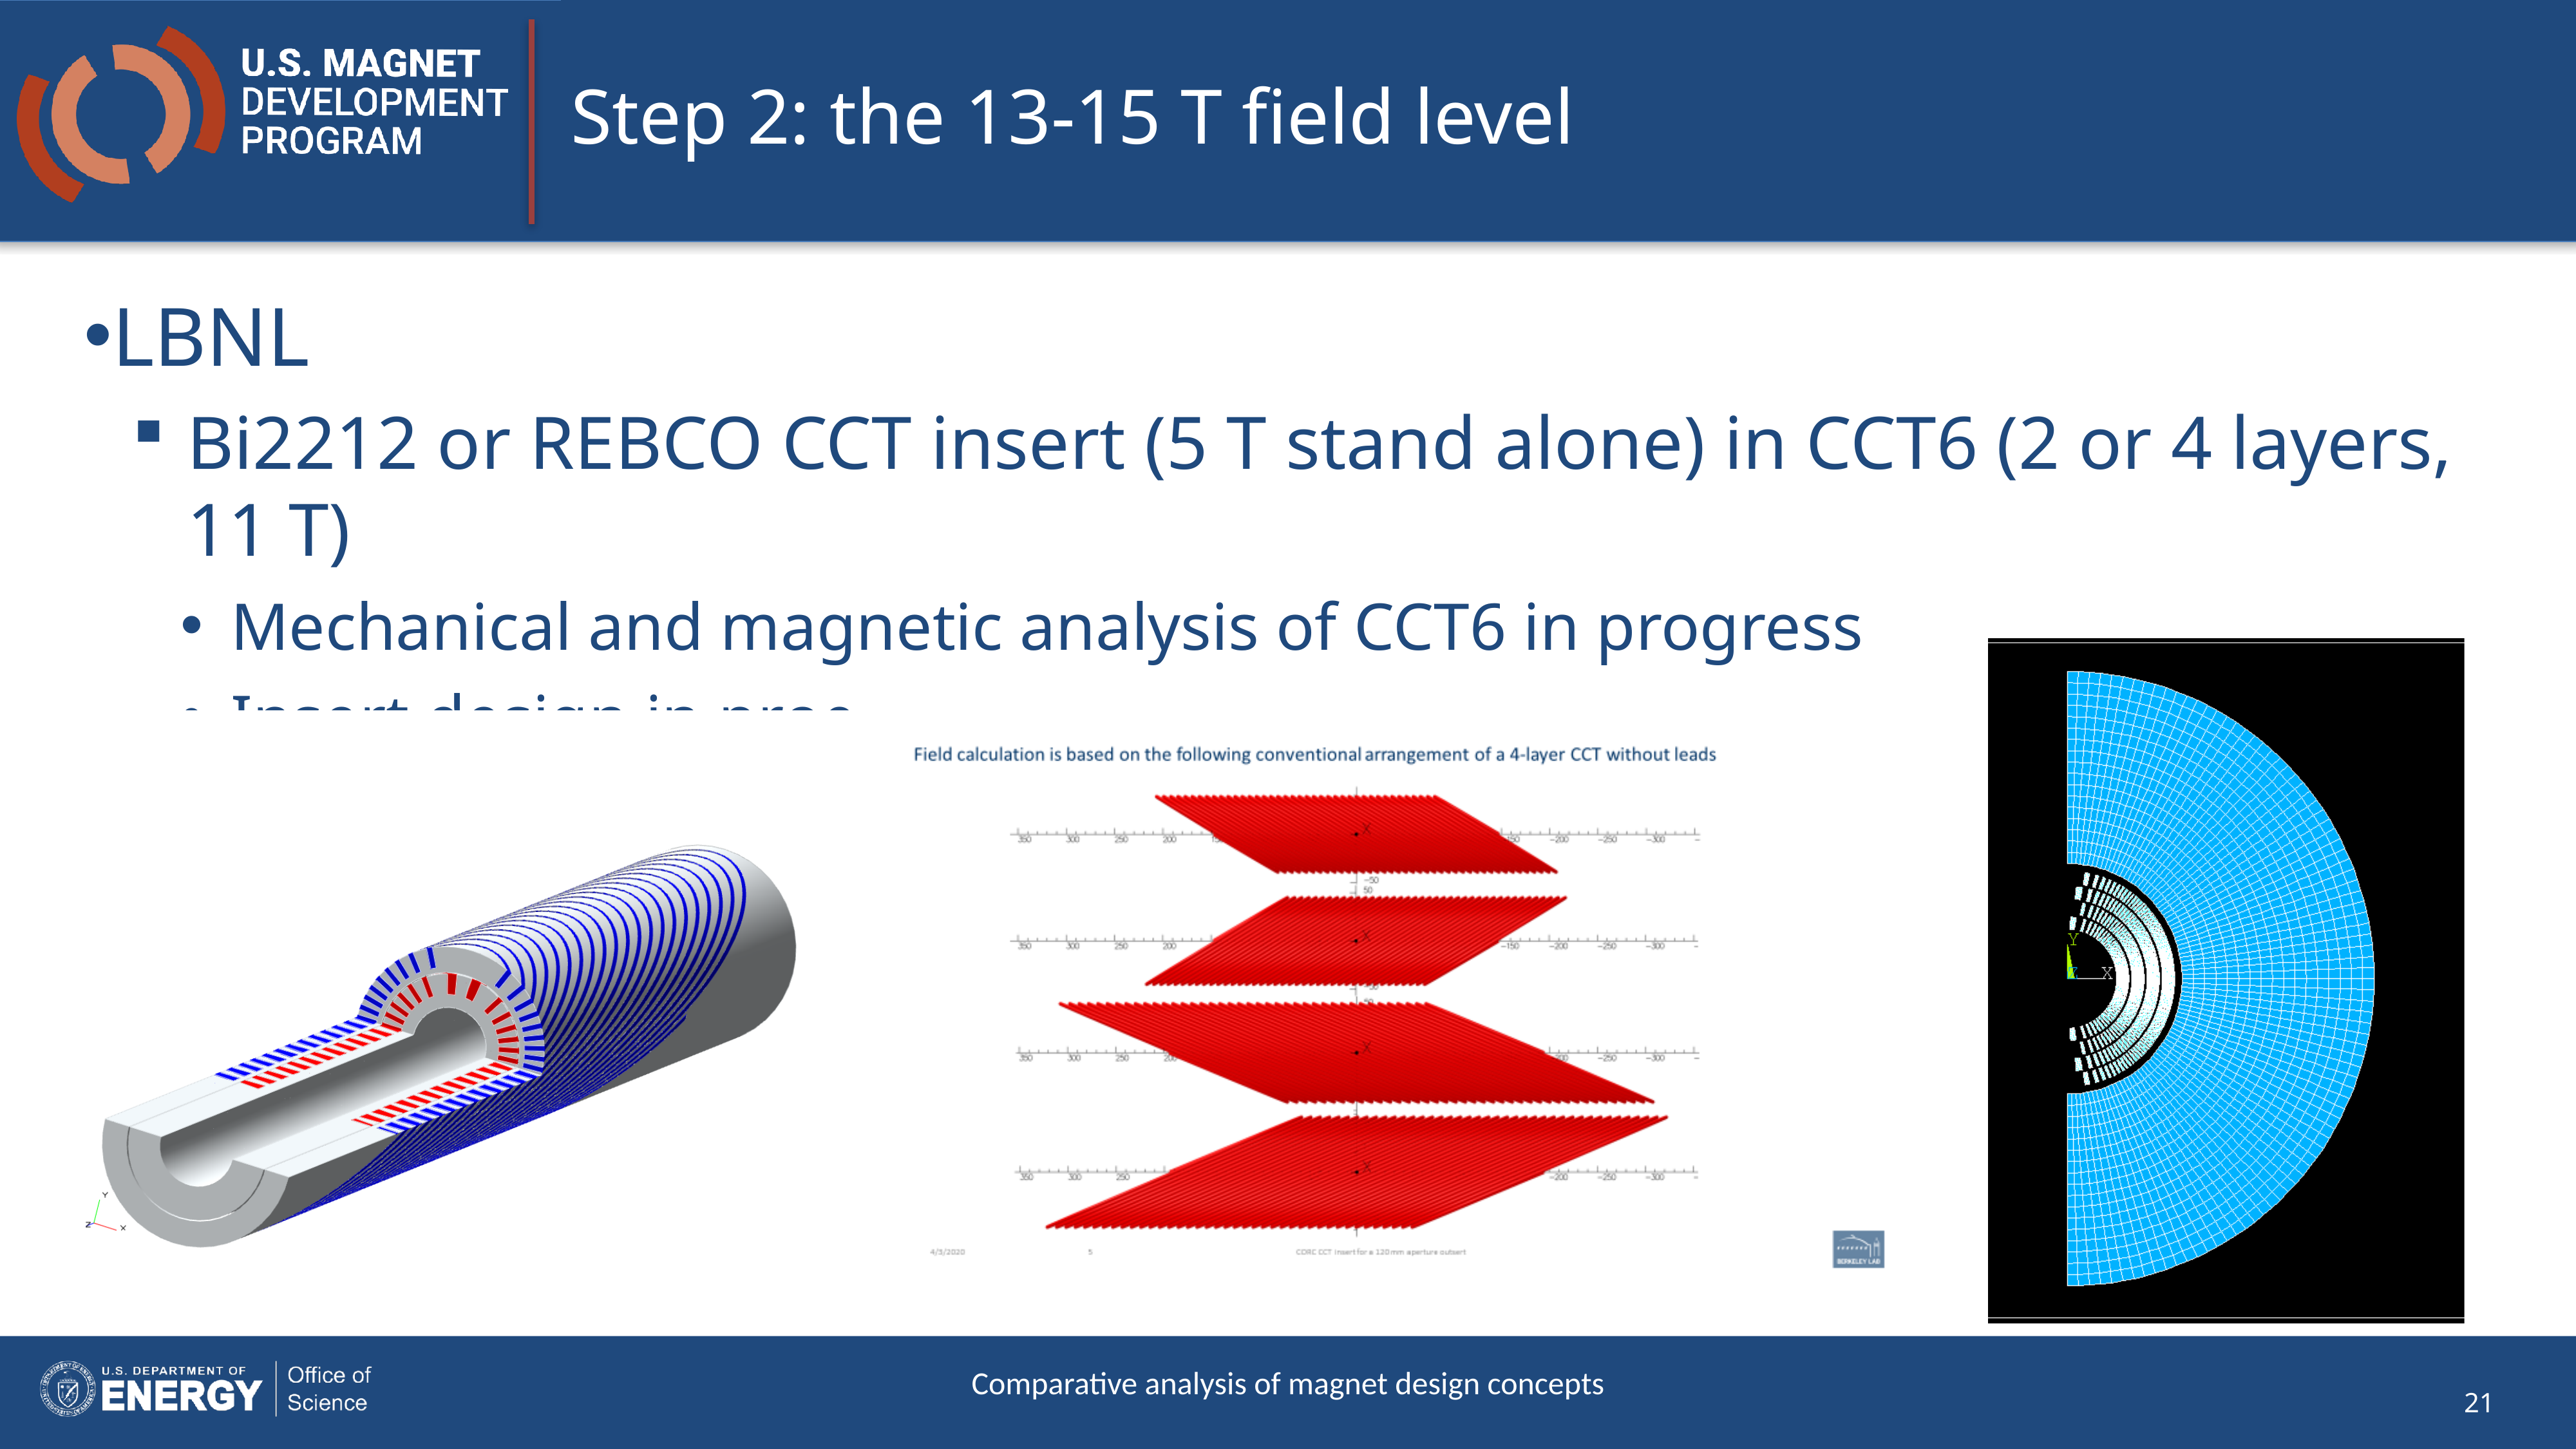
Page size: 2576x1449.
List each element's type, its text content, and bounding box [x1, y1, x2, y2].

title Step 2: the 13-15 T field level [560, 0, 2576, 232]
footer Comparative analysis of magnet design concepts [853, 1343, 1723, 1421]
slide_number 21 [2453, 1379, 2505, 1429]
picture [17, 26, 508, 203]
picture [40, 1361, 372, 1417]
list LBNL Bi2212 or REBCO CCT insert (5 T stand alone) in CCT6 (2 or 4 layers, 11 T) Mechanical and magnetic analysis of CCT6 in progress Insert design in progress [73, 275, 2505, 1233]
picture [60, 681, 1914, 1280]
picture [1987, 638, 2465, 1323]
